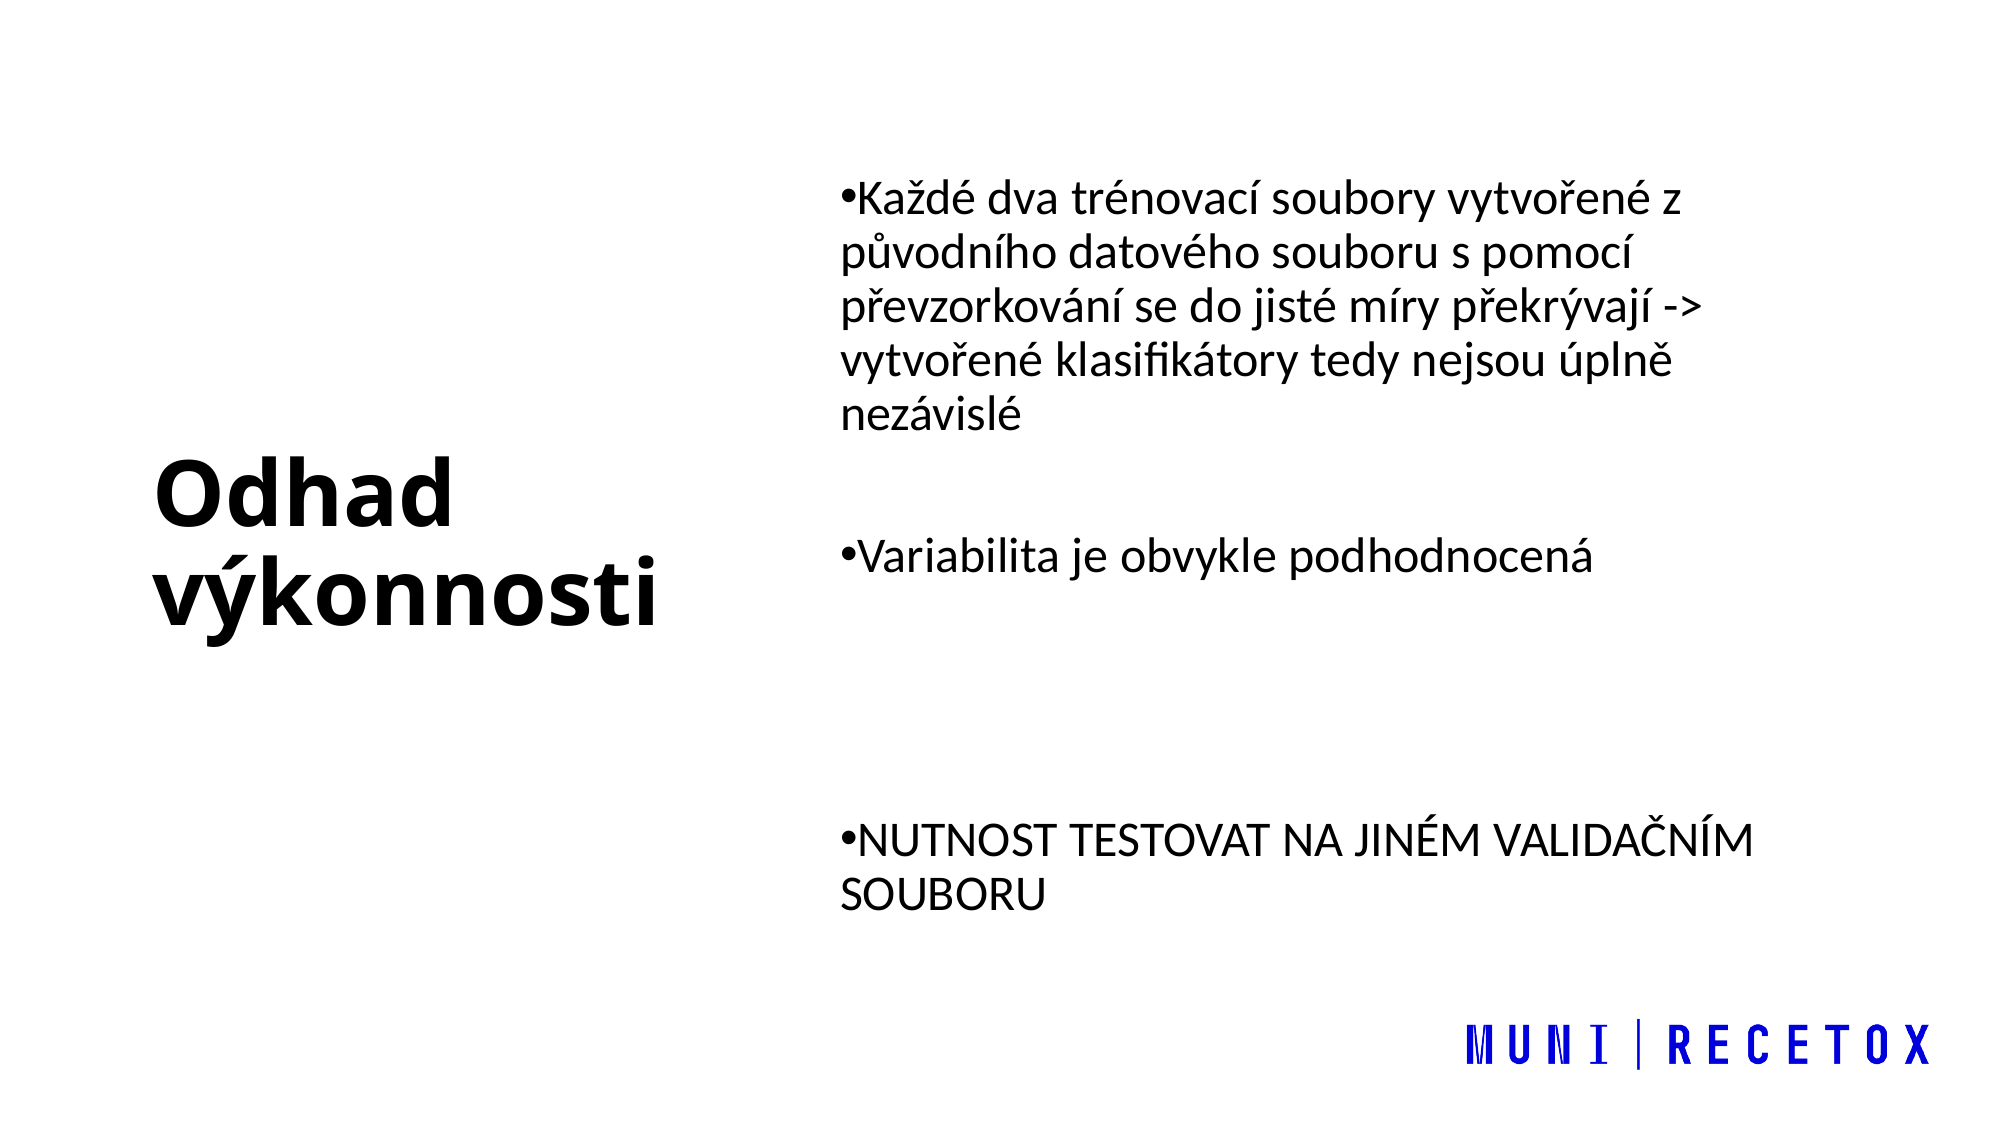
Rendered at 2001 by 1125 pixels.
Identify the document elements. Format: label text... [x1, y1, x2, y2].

picture [1421, 983, 1961, 1102]
text_box Odhad výkonnosti [137, 102, 756, 991]
text_box Každé dva trénovací soubory vytvořené z původního datového souboru s pomocí převzorkování se do jisté míry překrývají -> vytvořené klasifikátory tedy nejsou úplně nezávislé Variabilita je obvykle podhodnocená NUTNOST TESTOVAT NA JINÉM VALIDAČNÍM SOUBORU [824, 102, 1863, 991]
